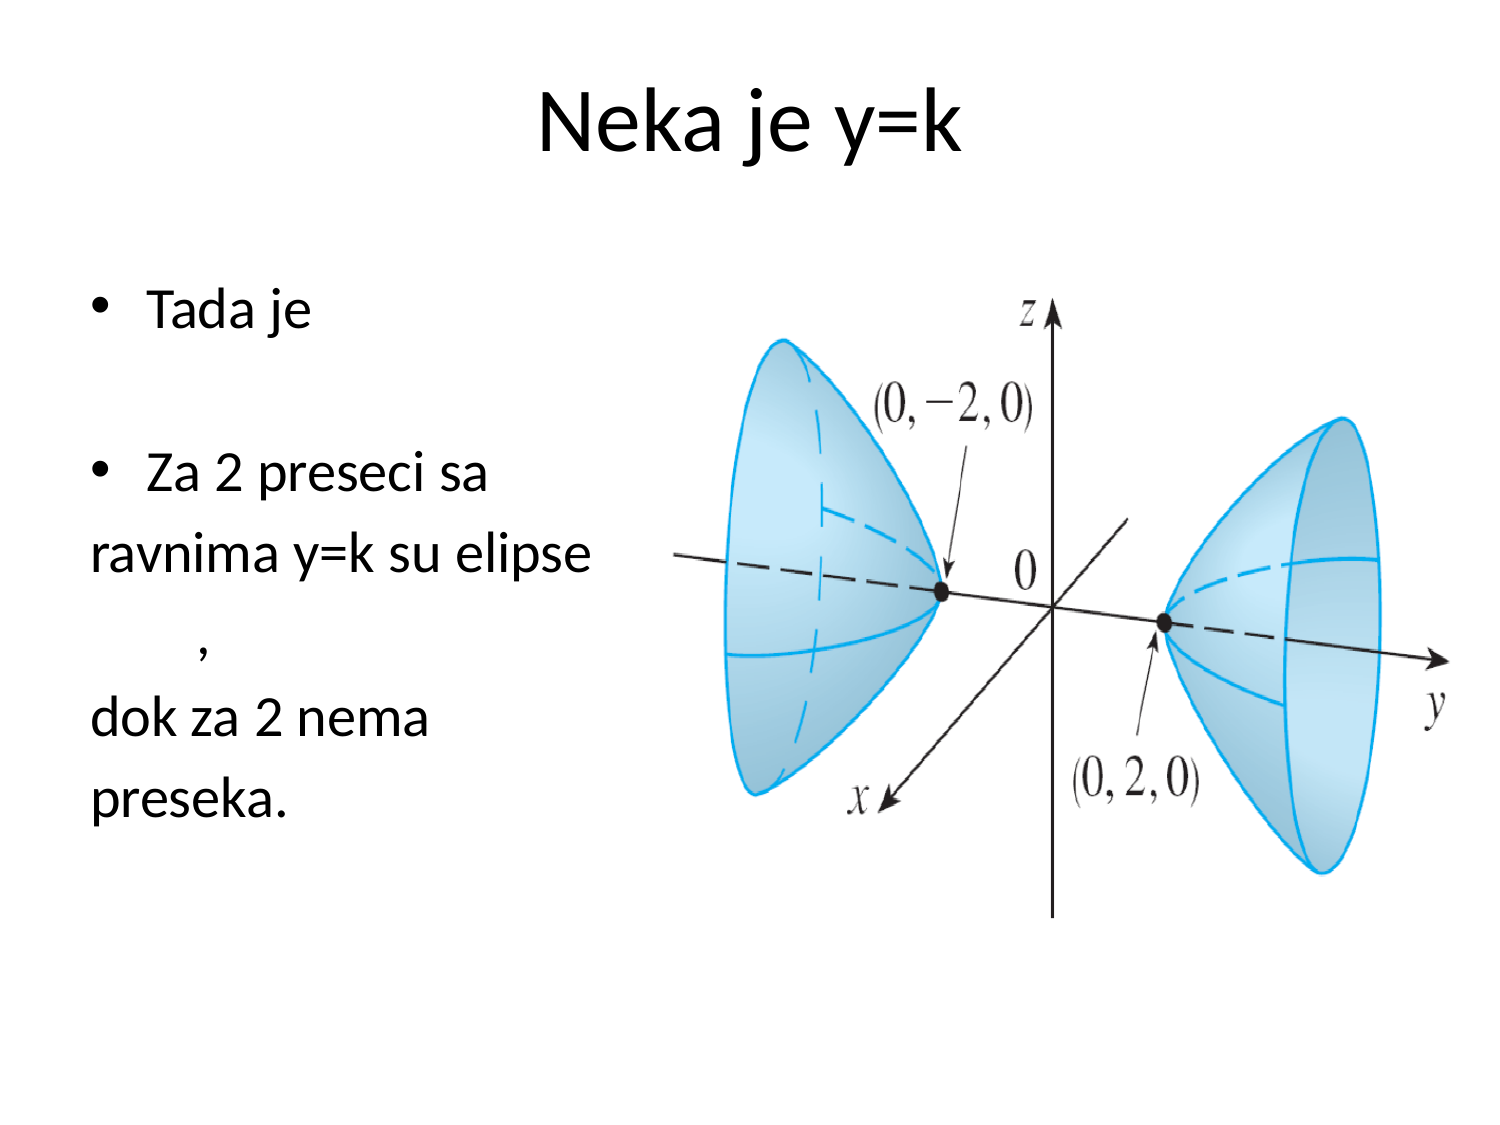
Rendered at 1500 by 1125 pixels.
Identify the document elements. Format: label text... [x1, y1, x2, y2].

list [667, 290, 1459, 941]
title Neka je y=k [75, 45, 1425, 185]
